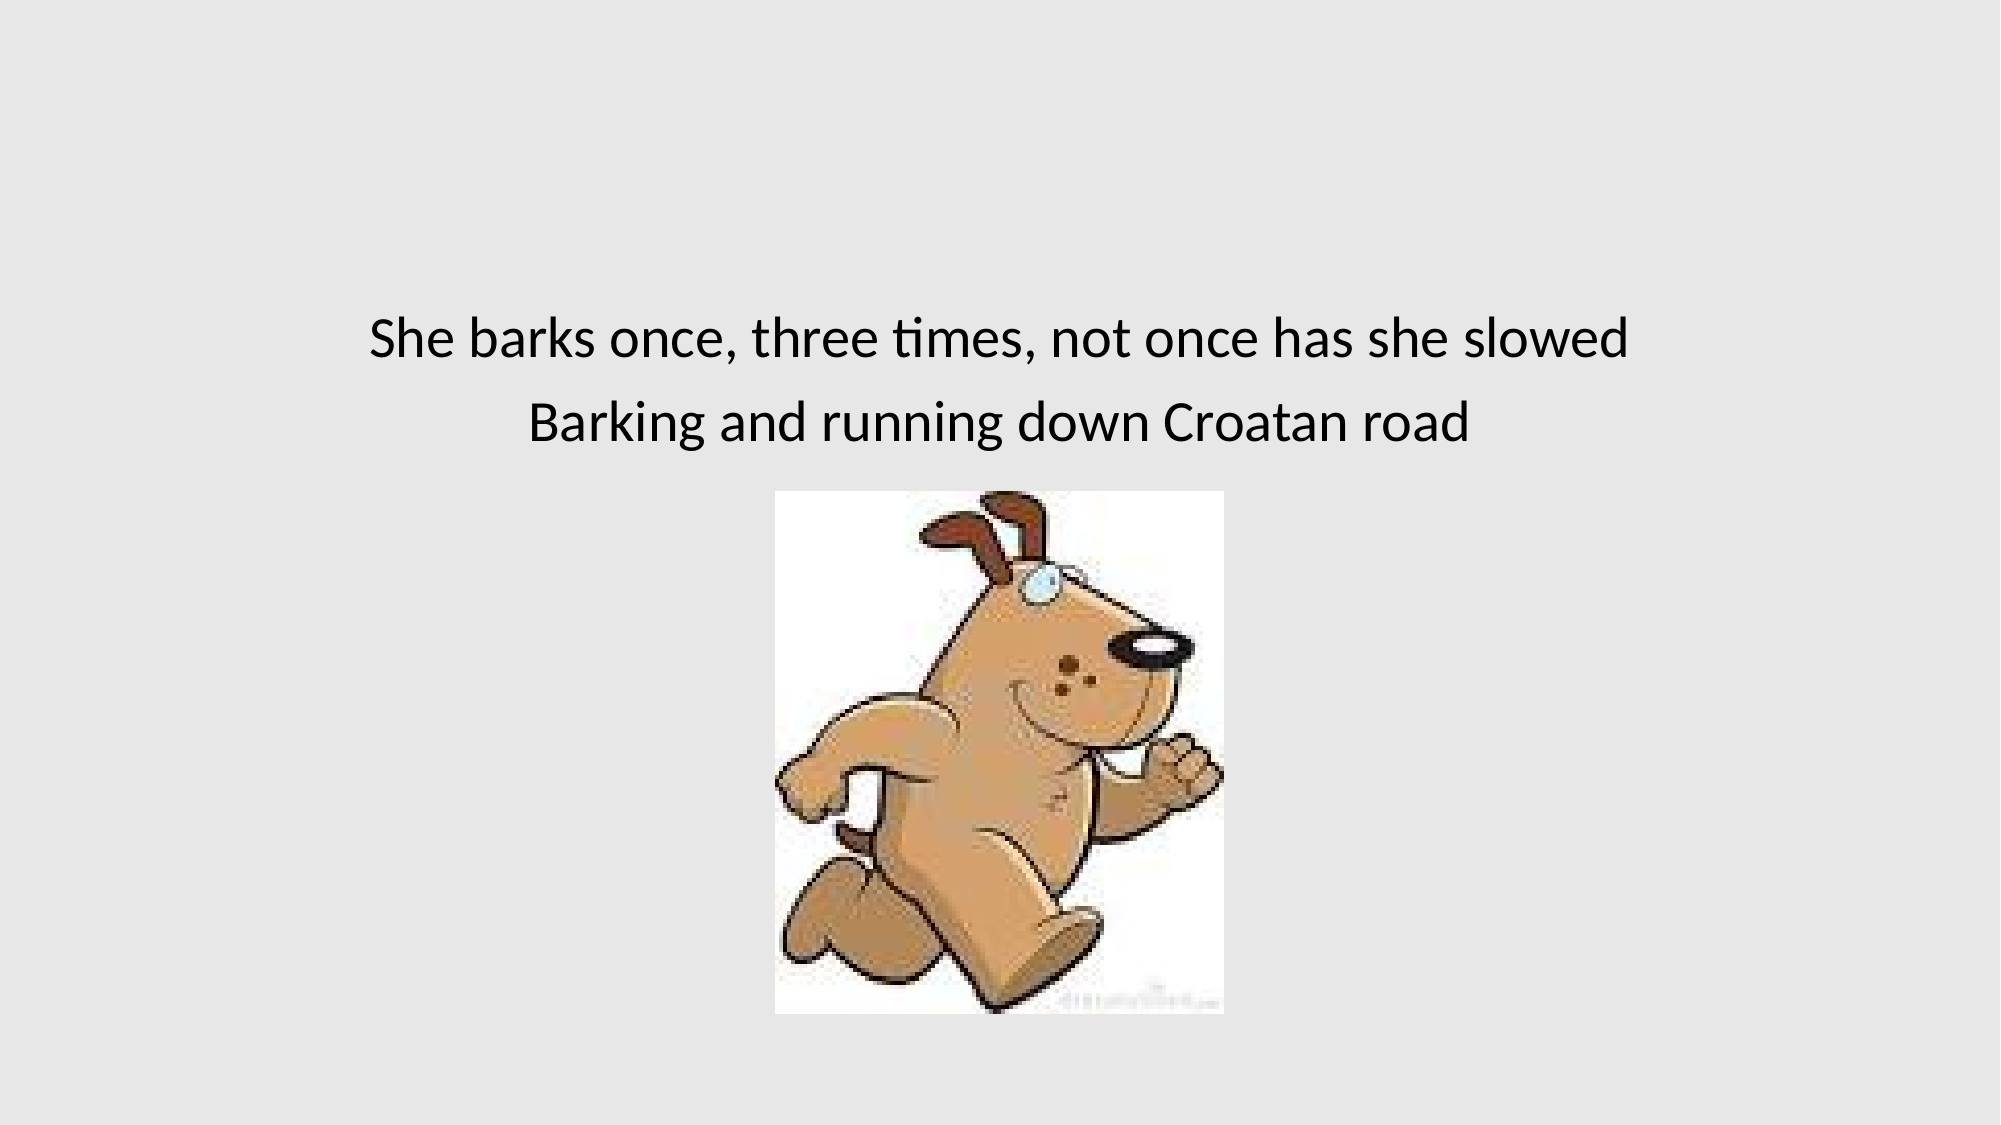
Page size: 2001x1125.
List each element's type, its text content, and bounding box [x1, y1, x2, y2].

list She barks once, three times, not once has she slowed Barking and running down Croatan road [137, 299, 1863, 1014]
picture [775, 491, 1224, 1014]
